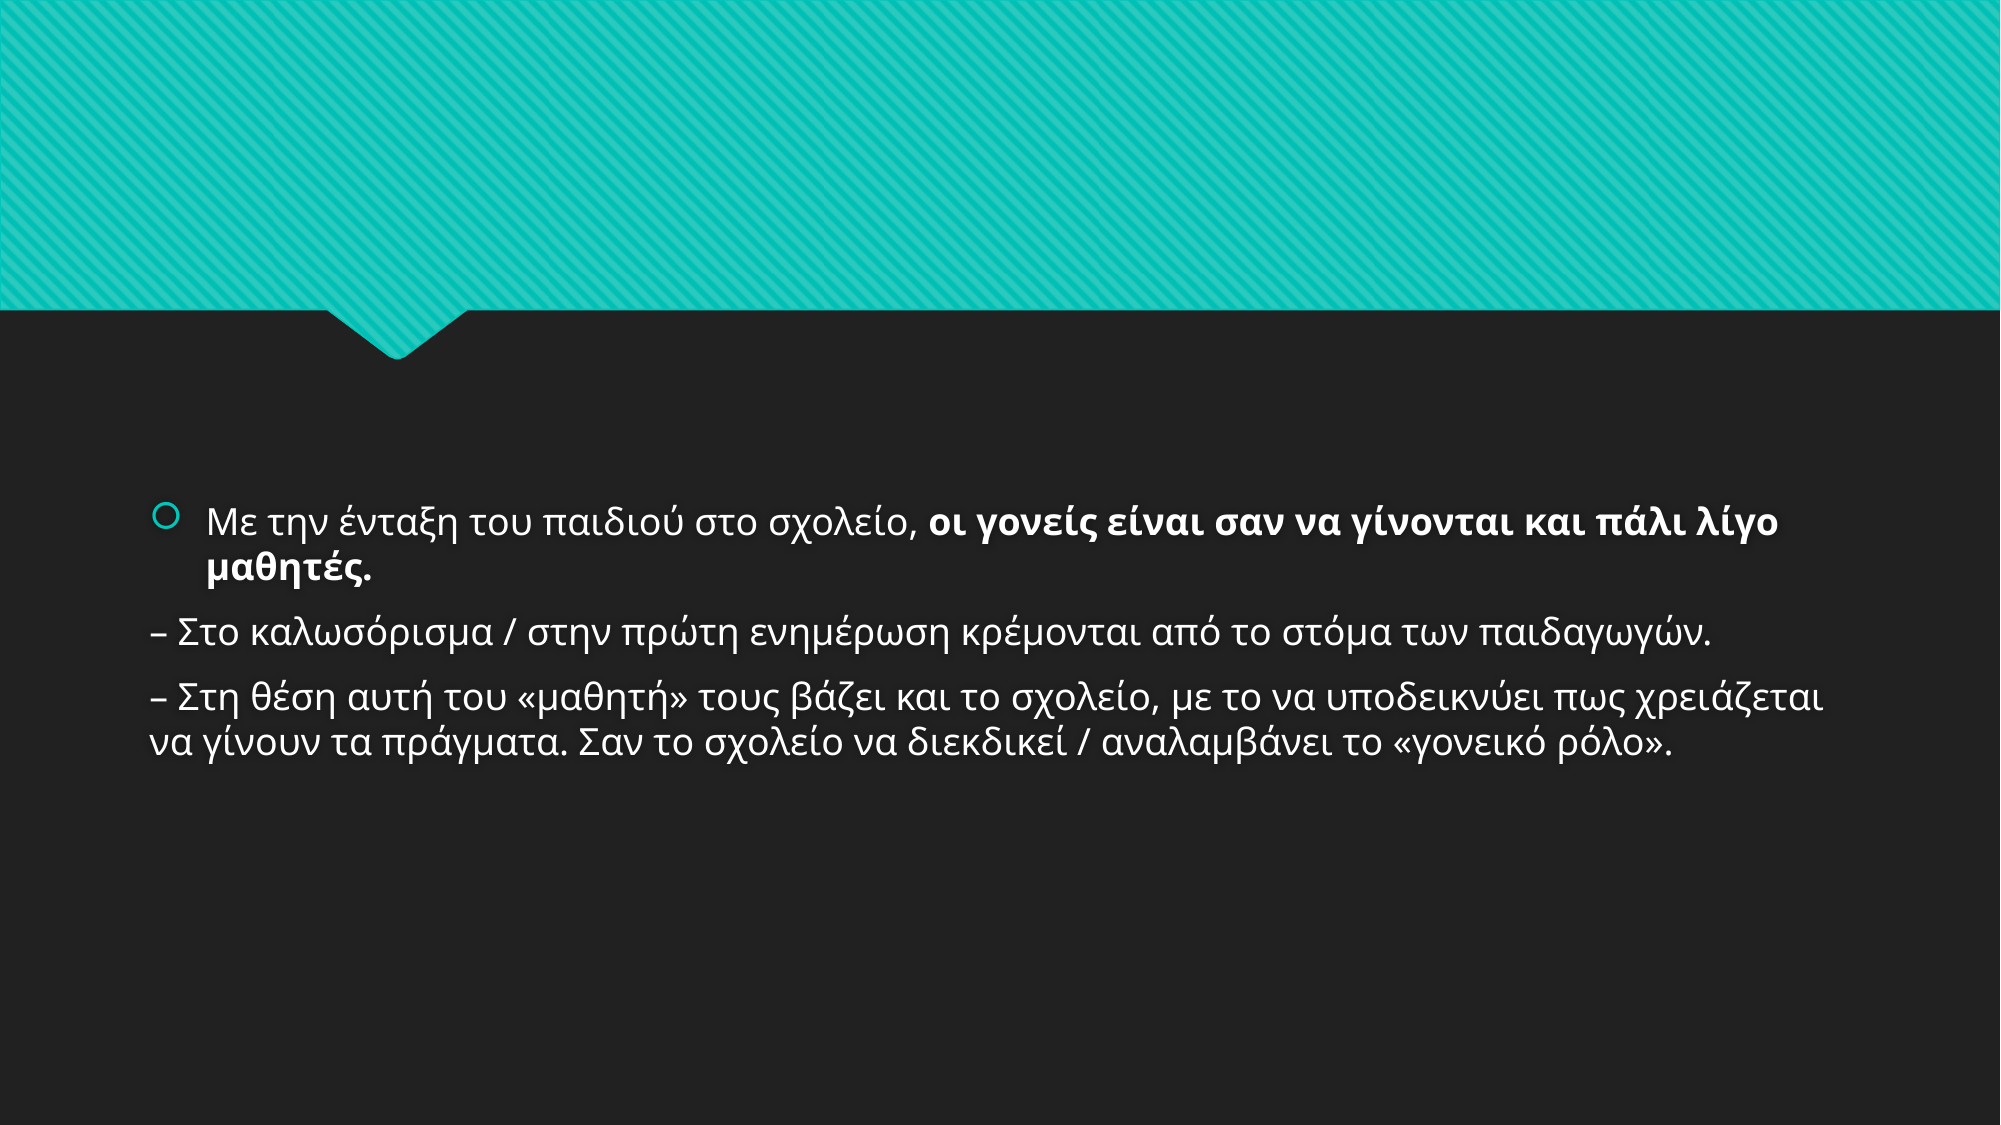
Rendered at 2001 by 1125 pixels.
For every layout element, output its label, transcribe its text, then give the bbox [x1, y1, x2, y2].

list Με την ένταξη του παιδιού στο σχολείο, οι γονείς είναι σαν να γίνονται και πάλι λίγο μαθητές. – Στο καλωσόρισμα / στην πρώτη ενημέρωση κρέμονται από το στόμα των παιδαγωγών. – Στη θέση αυτή του «μαθητή» τους βάζει και το σχολείο, με το να υποδεικνύει πως χρειάζεται να γίνουν τα πράγματα. Σαν το σχολείο να διεκδικεί / αναλαμβάνει το «γονεικό ρόλο». [134, 364, 1866, 962]
